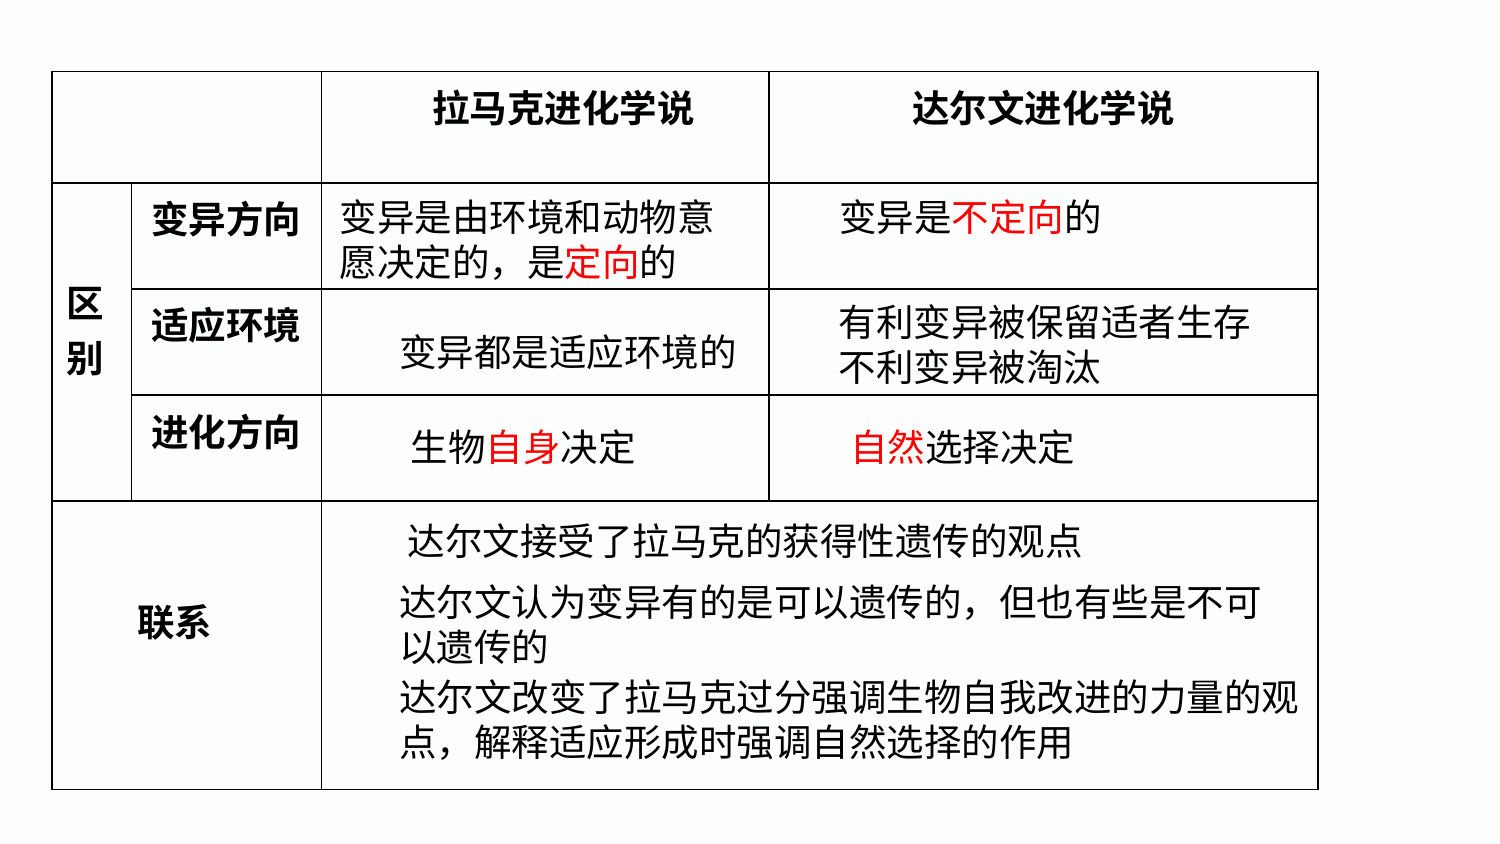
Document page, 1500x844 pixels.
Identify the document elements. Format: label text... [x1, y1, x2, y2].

table_header [53, 72, 321, 182]
table_cell 变异方向 [132, 184, 321, 288]
text_box 达尔文认为变异有的是可以遗传的，但也有些是不可以遗传的 [384, 571, 1295, 666]
table_cell [322, 502, 1317, 789]
table_cell 进化方向 [132, 396, 321, 500]
table_header 拉马克进化学说 [322, 72, 768, 182]
text_box 变异是由环境和动物意愿决定的，是定向的 [325, 186, 766, 292]
text_box 自然选择决定 [835, 416, 1276, 476]
table_cell 联系 [53, 502, 321, 789]
table_cell [322, 290, 768, 394]
text_box 有利变异被保留适者生存 不利变异被淘汰 [824, 291, 1286, 397]
text_box 达尔文接受了拉马克的获得性遗传的观点 [393, 510, 1304, 571]
table_cell [770, 184, 1317, 288]
text_box 达尔文改变了拉马克过分强调生物自我改进的力量的观点，解释适应形成时强调自然选择的作用 [384, 666, 1318, 771]
table_cell [770, 290, 1317, 394]
table_header 达尔文进化学说 [770, 72, 1317, 182]
table_cell 适应环境 [132, 290, 321, 394]
text_box 变异是不定向的 [824, 186, 1265, 247]
text_box 变异都是适应环境的 [384, 321, 825, 382]
table_cell [322, 184, 768, 288]
table_cell [770, 396, 1317, 500]
text_box 生物自身决定 [395, 416, 794, 476]
table_cell [322, 396, 768, 500]
table_cell 区别 [53, 184, 131, 500]
